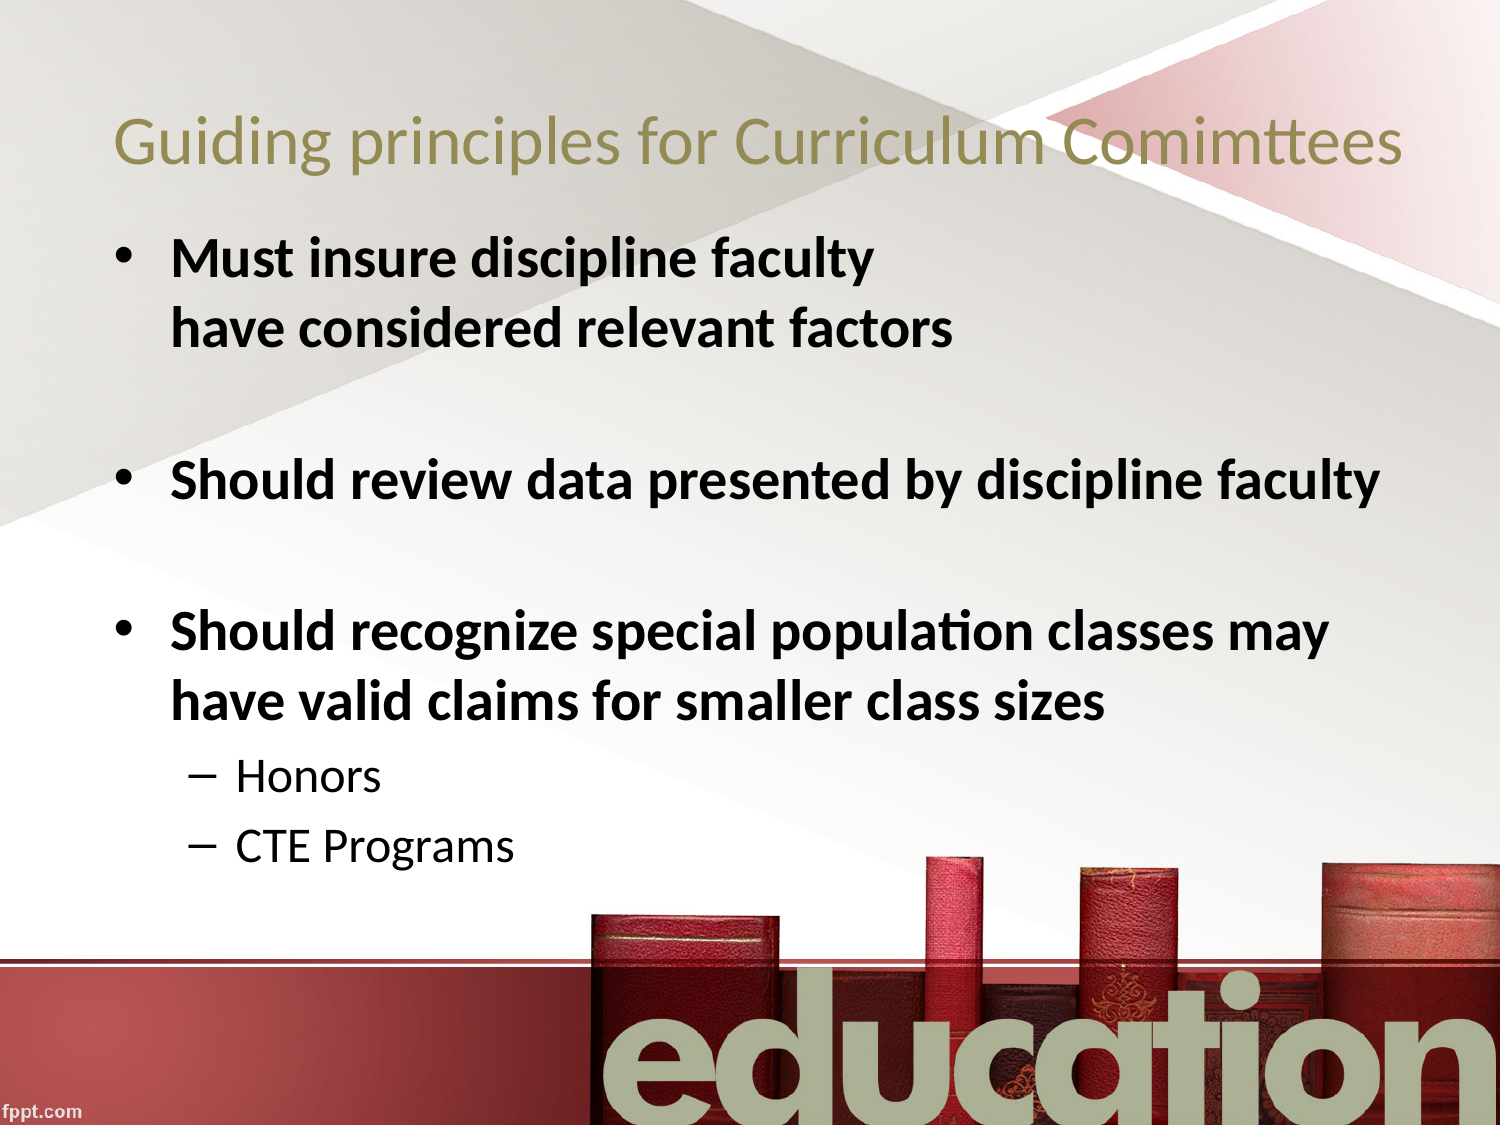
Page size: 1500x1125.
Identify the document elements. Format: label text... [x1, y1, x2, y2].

list Must insure discipline faculty have considered relevant factors Should review data presented by discipline faculty Should recognize special population classes may have valid claims for smaller class sizes Honors CTE Programs [98, 211, 1427, 914]
title Guiding principles for Curriculum Comimttees [98, 86, 1427, 187]
picture [0, 0, 1500, 1125]
